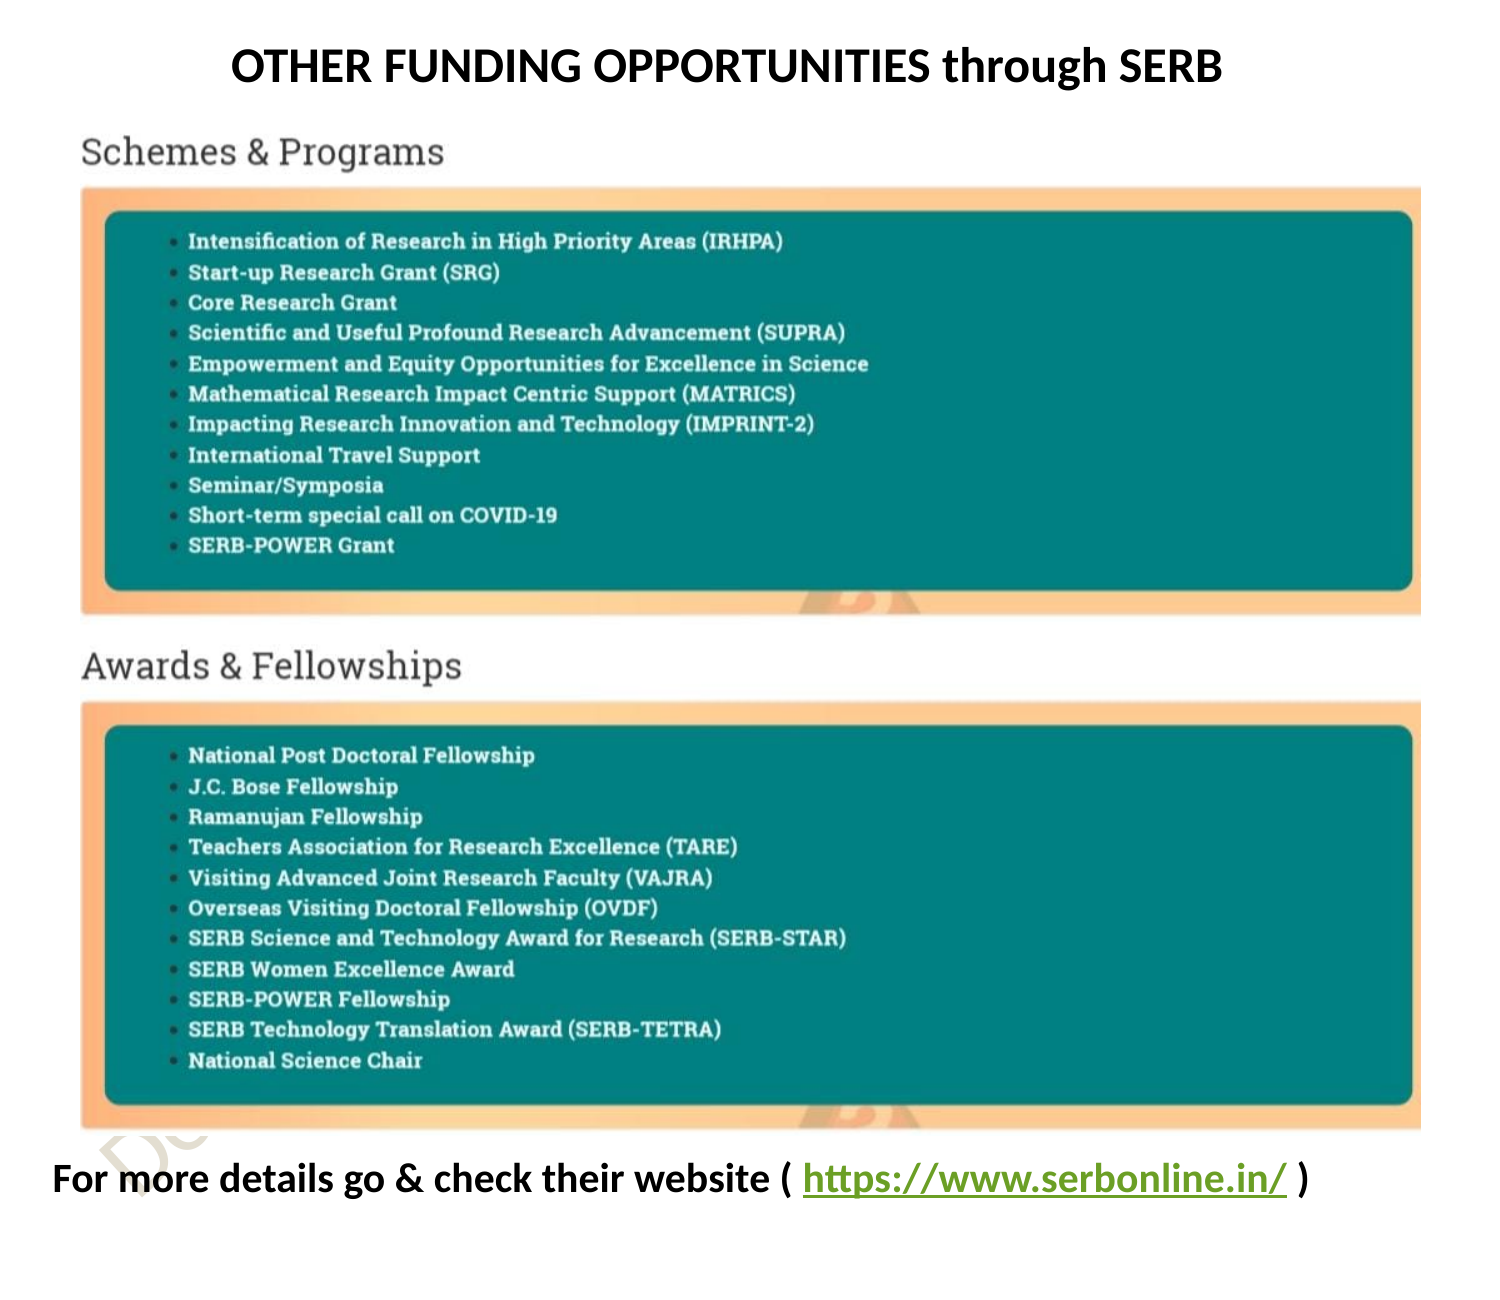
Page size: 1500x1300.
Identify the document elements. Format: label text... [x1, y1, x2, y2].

picture [79, 124, 1421, 1137]
list OTHER FUNDING OPPORTUNITIES through SERB For more details go & check their website ( https://www.serbonline.in/ ) [37, 24, 1475, 1275]
